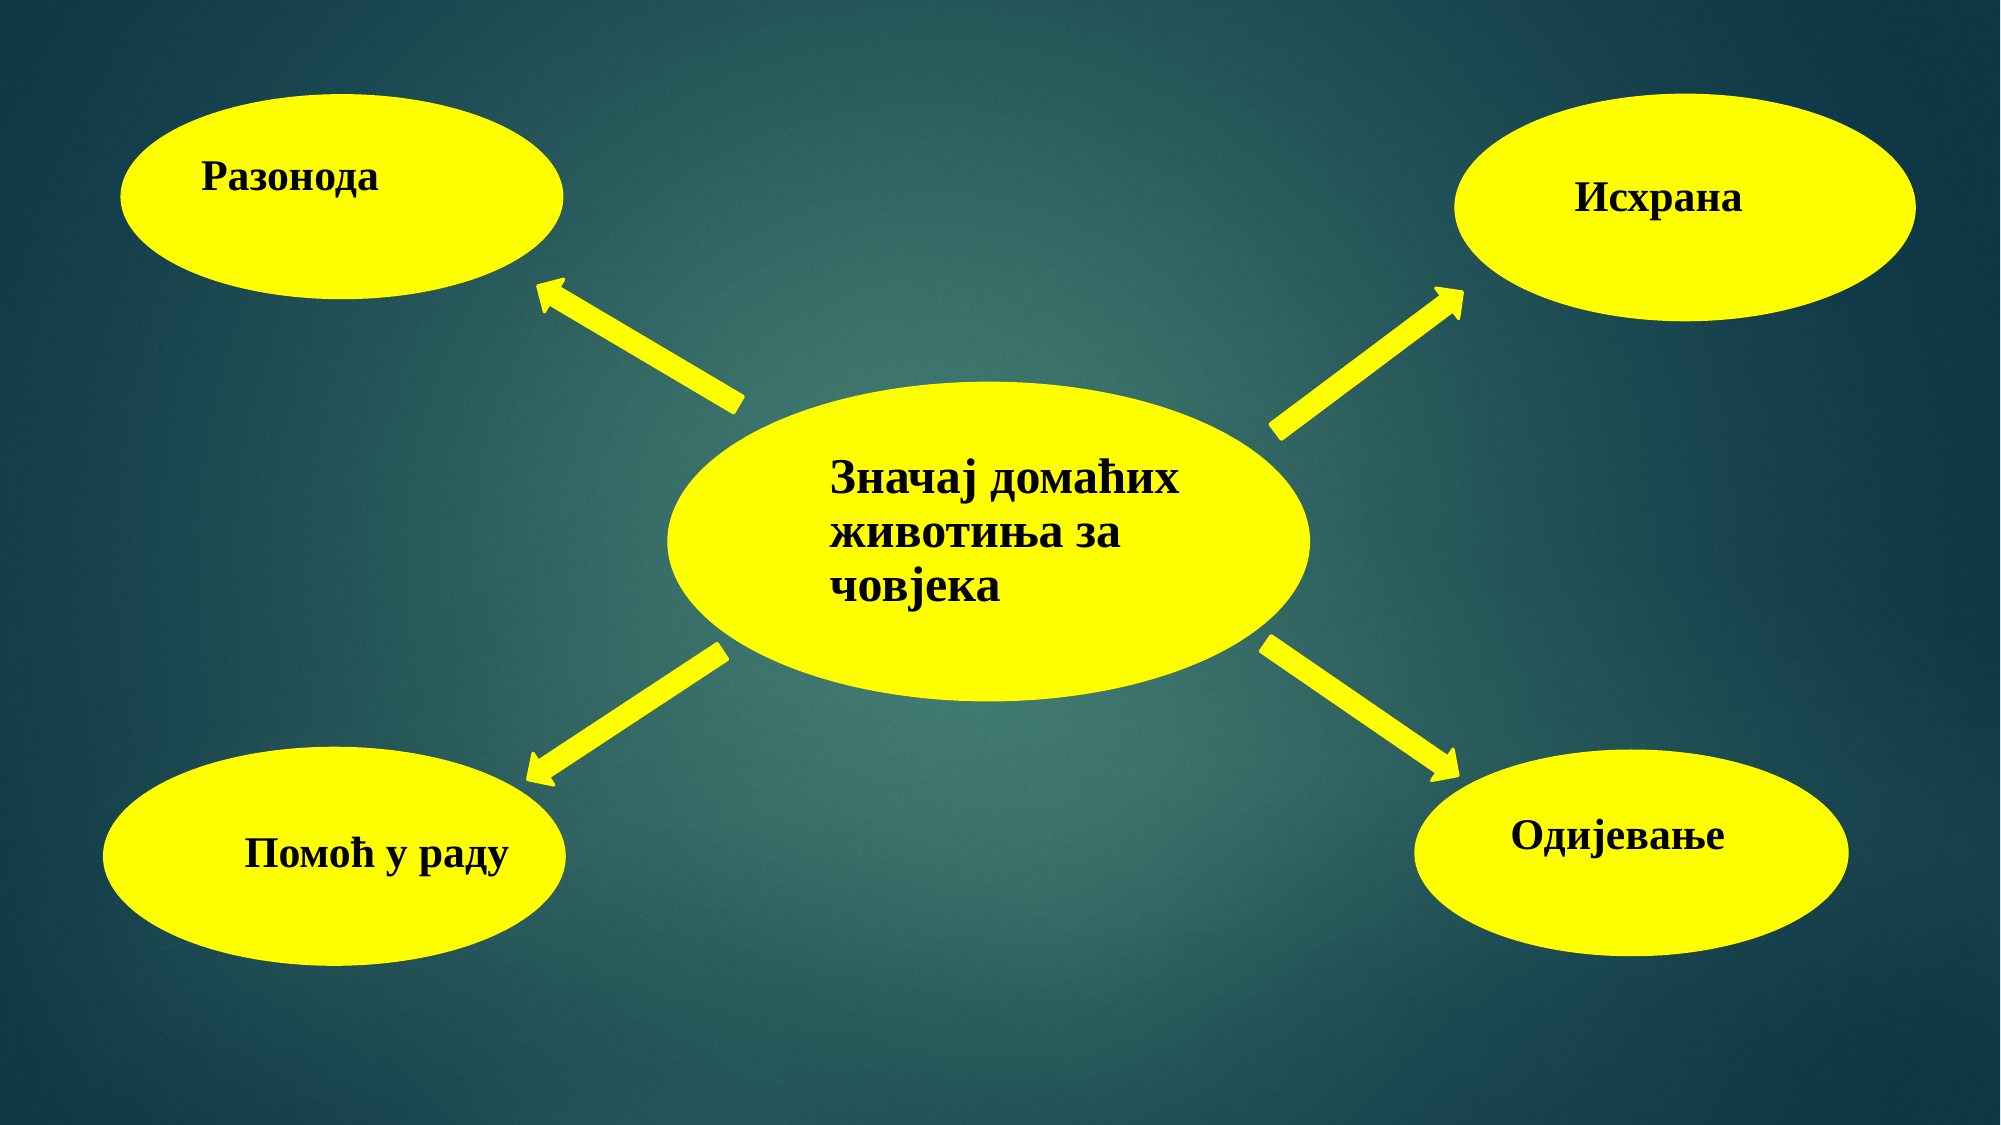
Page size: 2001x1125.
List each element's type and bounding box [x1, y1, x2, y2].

text_box [104, 74, 1915, 965]
